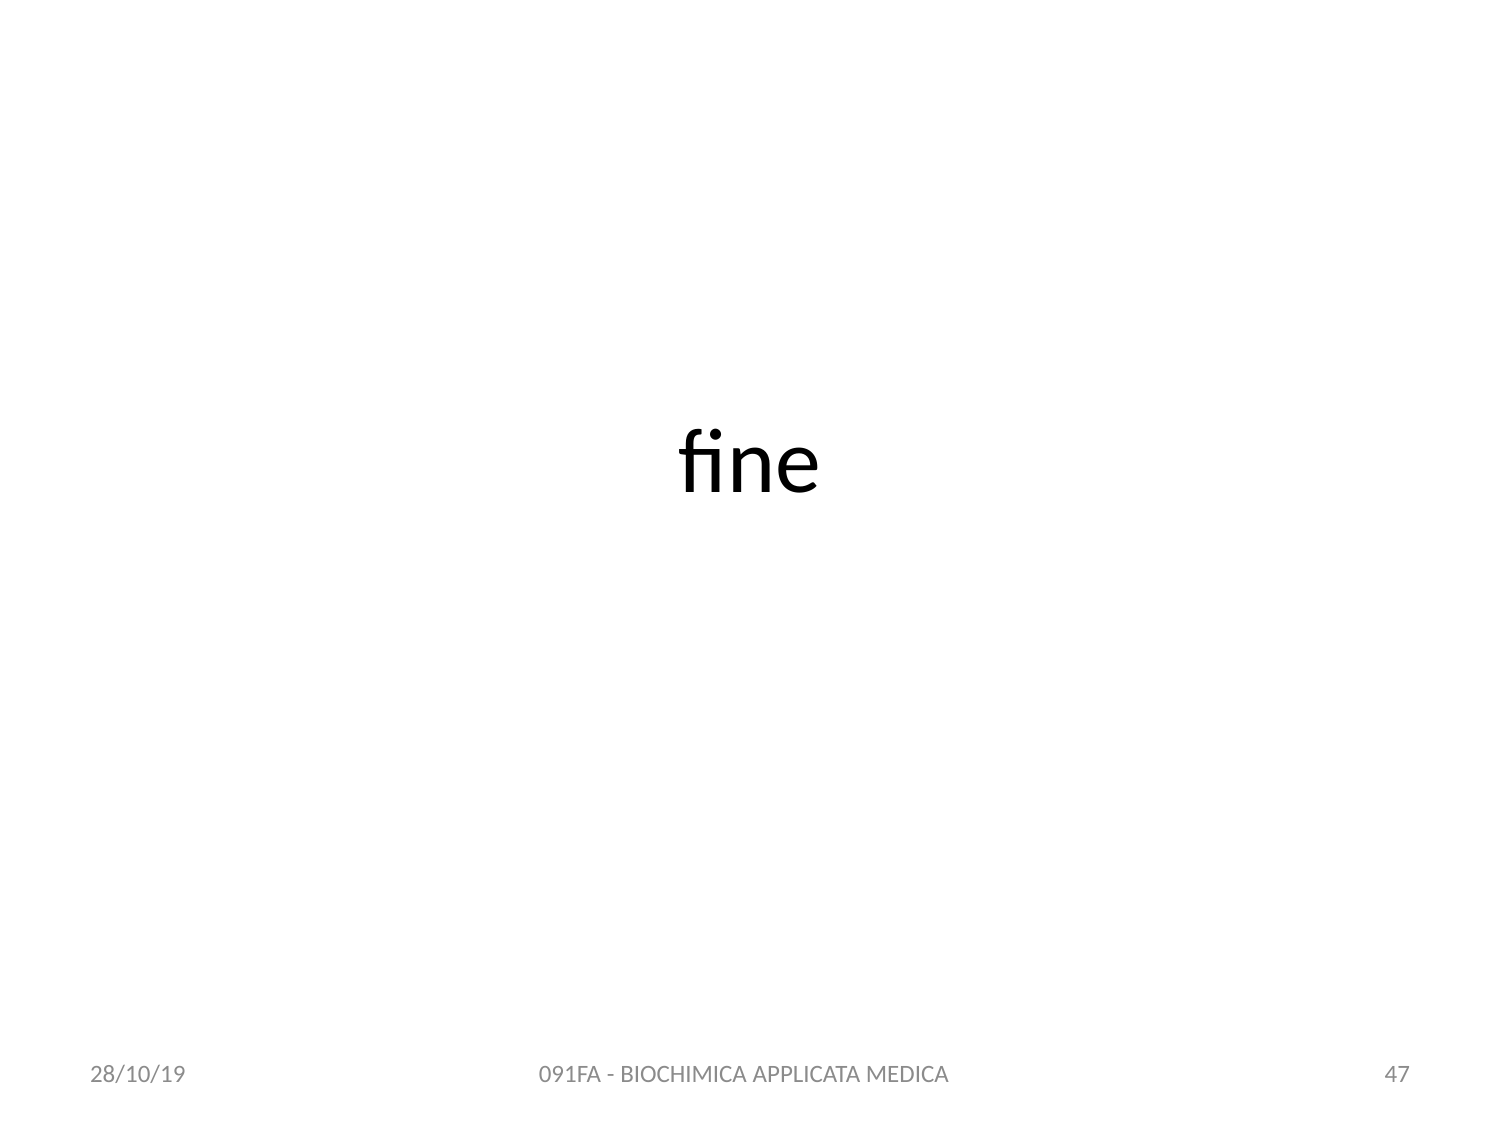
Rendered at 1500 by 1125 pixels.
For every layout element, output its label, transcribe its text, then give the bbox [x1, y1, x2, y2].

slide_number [75, 1042, 425, 1103]
slide_number 47 [1074, 1042, 1425, 1103]
footer 091FA - BIOCHIMICA APPLICATA MEDICA [512, 1042, 988, 1103]
title fine [75, 362, 1425, 550]
